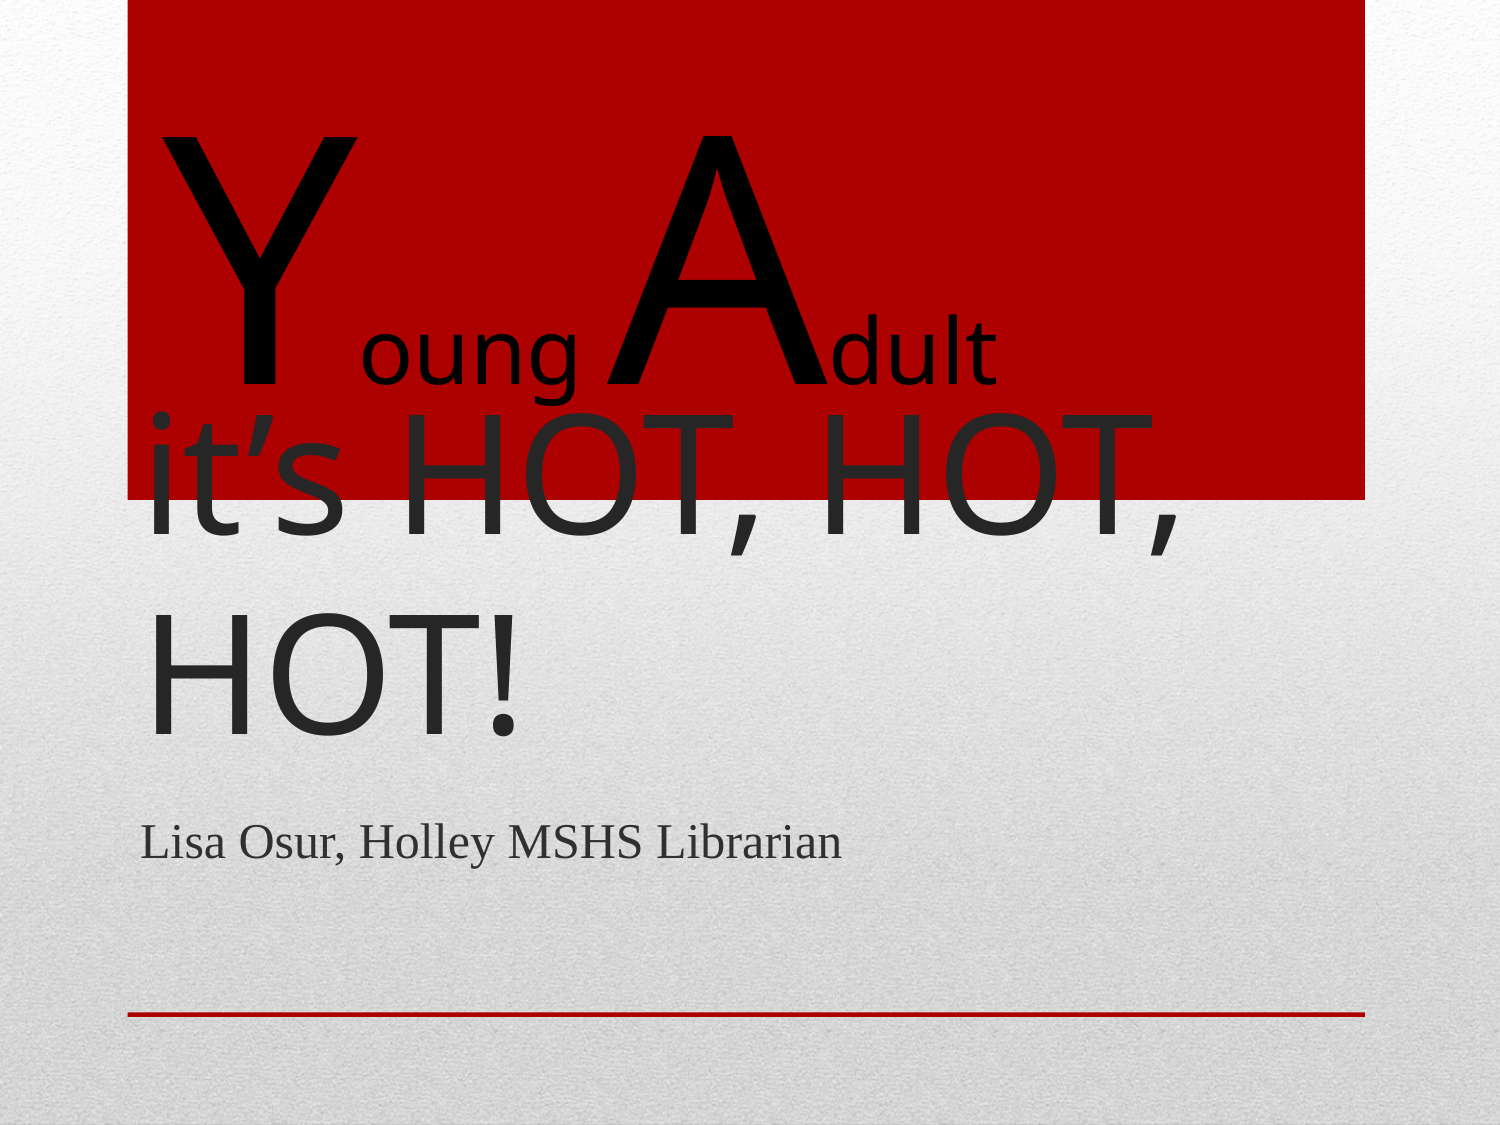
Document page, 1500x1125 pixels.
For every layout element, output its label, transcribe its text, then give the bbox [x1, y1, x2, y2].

text_box Young Adult [147, 31, 1100, 462]
title it’s HOT, HOT, HOT! [125, 525, 1363, 775]
subtitle Lisa Osur, Holley MSHS Librarian [125, 801, 1250, 964]
